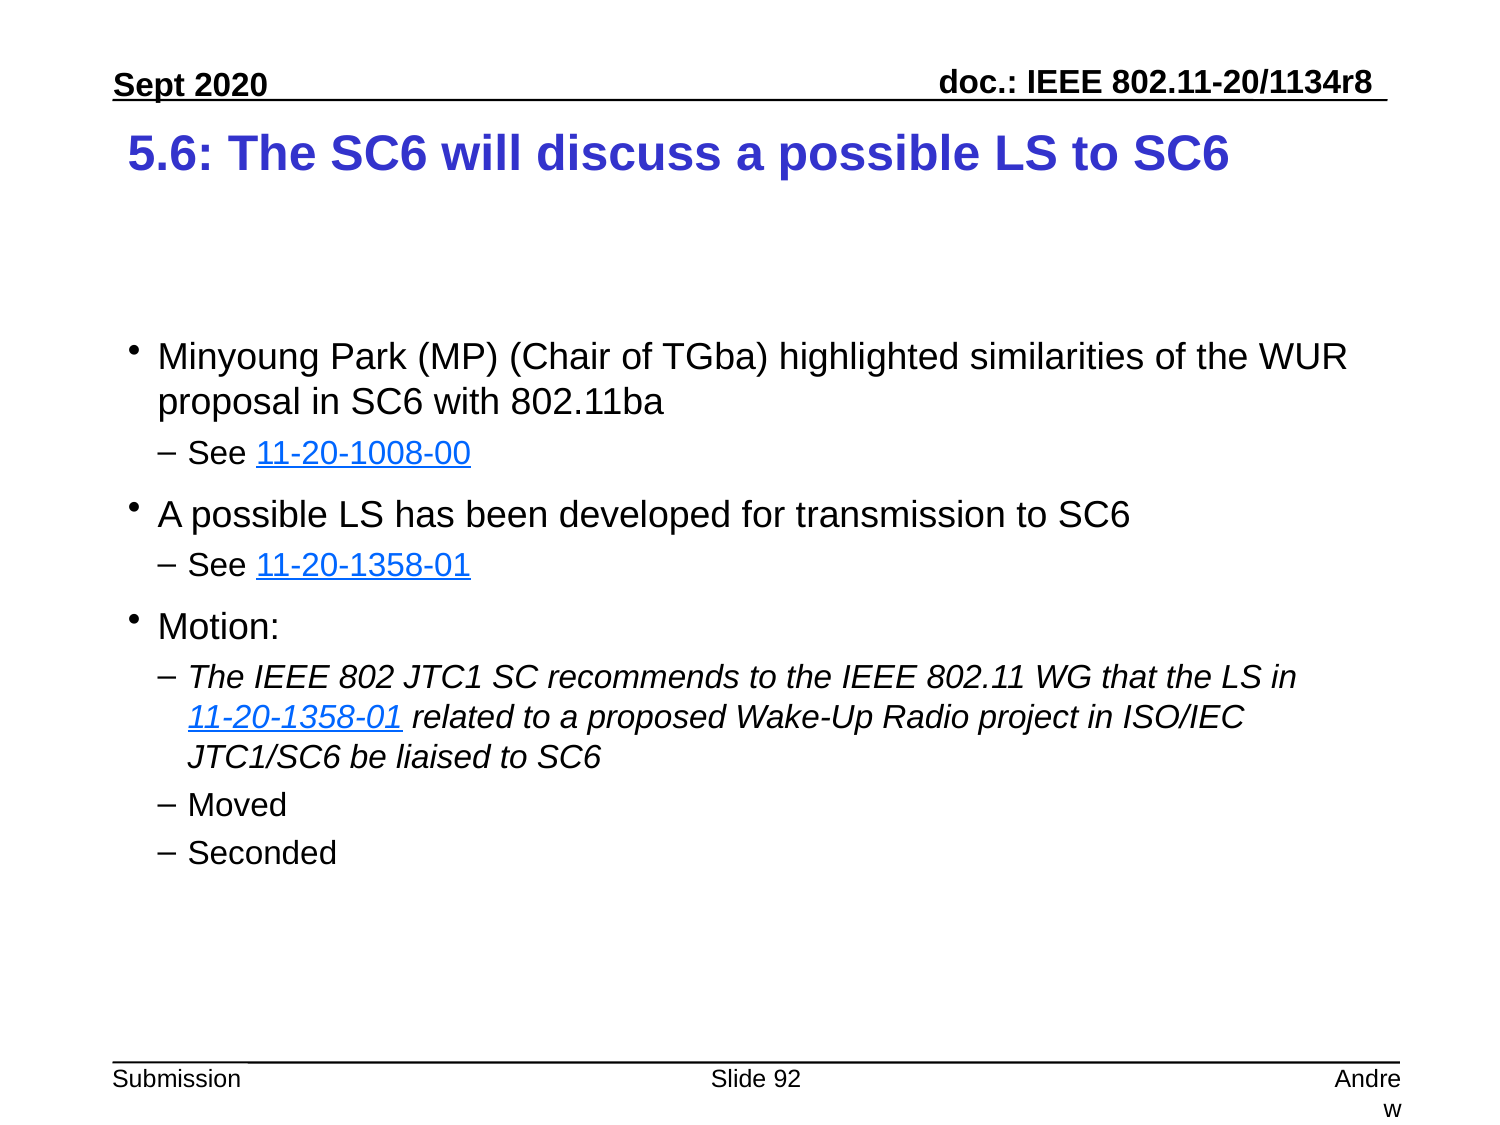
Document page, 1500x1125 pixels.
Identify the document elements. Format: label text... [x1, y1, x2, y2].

slide_number Slide 92 [709, 1061, 803, 1093]
footer Andrew Myles, Cisco [1320, 1061, 1402, 1093]
title 5.6: The SC6 will discuss a possible LS to SC6 [112, 112, 1388, 288]
list Minyoung Park (MP) (Chair of TGba) highlighted similarities of the WUR proposal in SC6 with 802.11ba See 11-20-1008-00 A possible LS has been developed for transmission to SC6 See 11-20-1358-01 Motion: The IEEE 802 JTC1 SC recommends to the IEEE 802.11 WG that the LS in 11-20-1358-01 related to a proposed Wake-Up Radio project in ISO/IEC JTC1/SC6 be liaised to SC6 Moved Seconded [112, 324, 1388, 1000]
